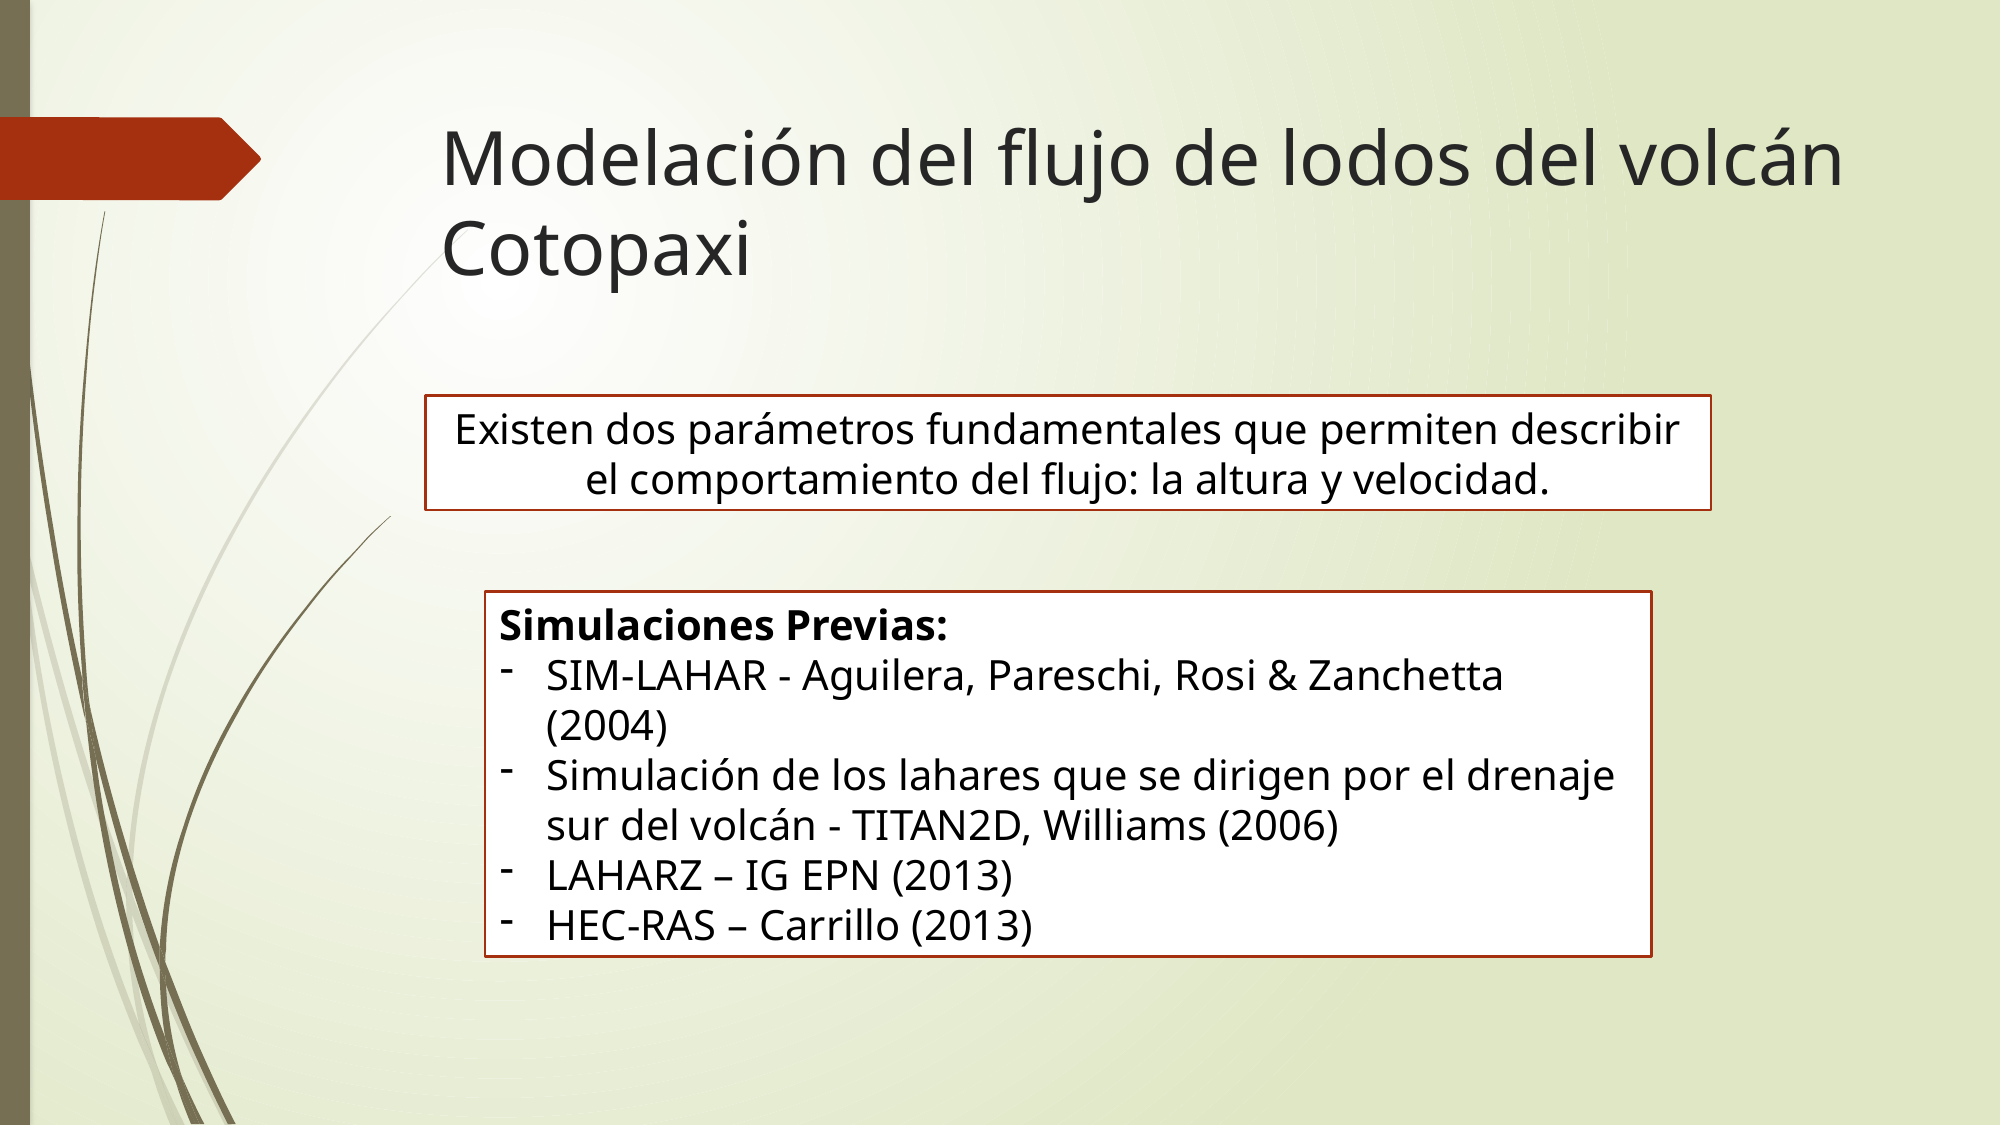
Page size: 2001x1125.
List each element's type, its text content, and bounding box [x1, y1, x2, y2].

text_box Simulaciones Previas: SIM-LAHAR - Aguilera, Pareschi, Rosi & Zanchetta (2004) Simulación de los lahares que se dirigen por el drenaje sur del volcán - TITAN2D, Williams (2006) LAHARZ – IG EPN (2013) HEC-RAS – Carrillo (2013) [484, 590, 1653, 958]
title Modelación del flujo de lodos del volcán Cotopaxi [425, 102, 1888, 313]
text_box Existen dos parámetros fundamentales que permiten describir el comportamiento del flujo: la altura y velocidad. [424, 394, 1712, 511]
